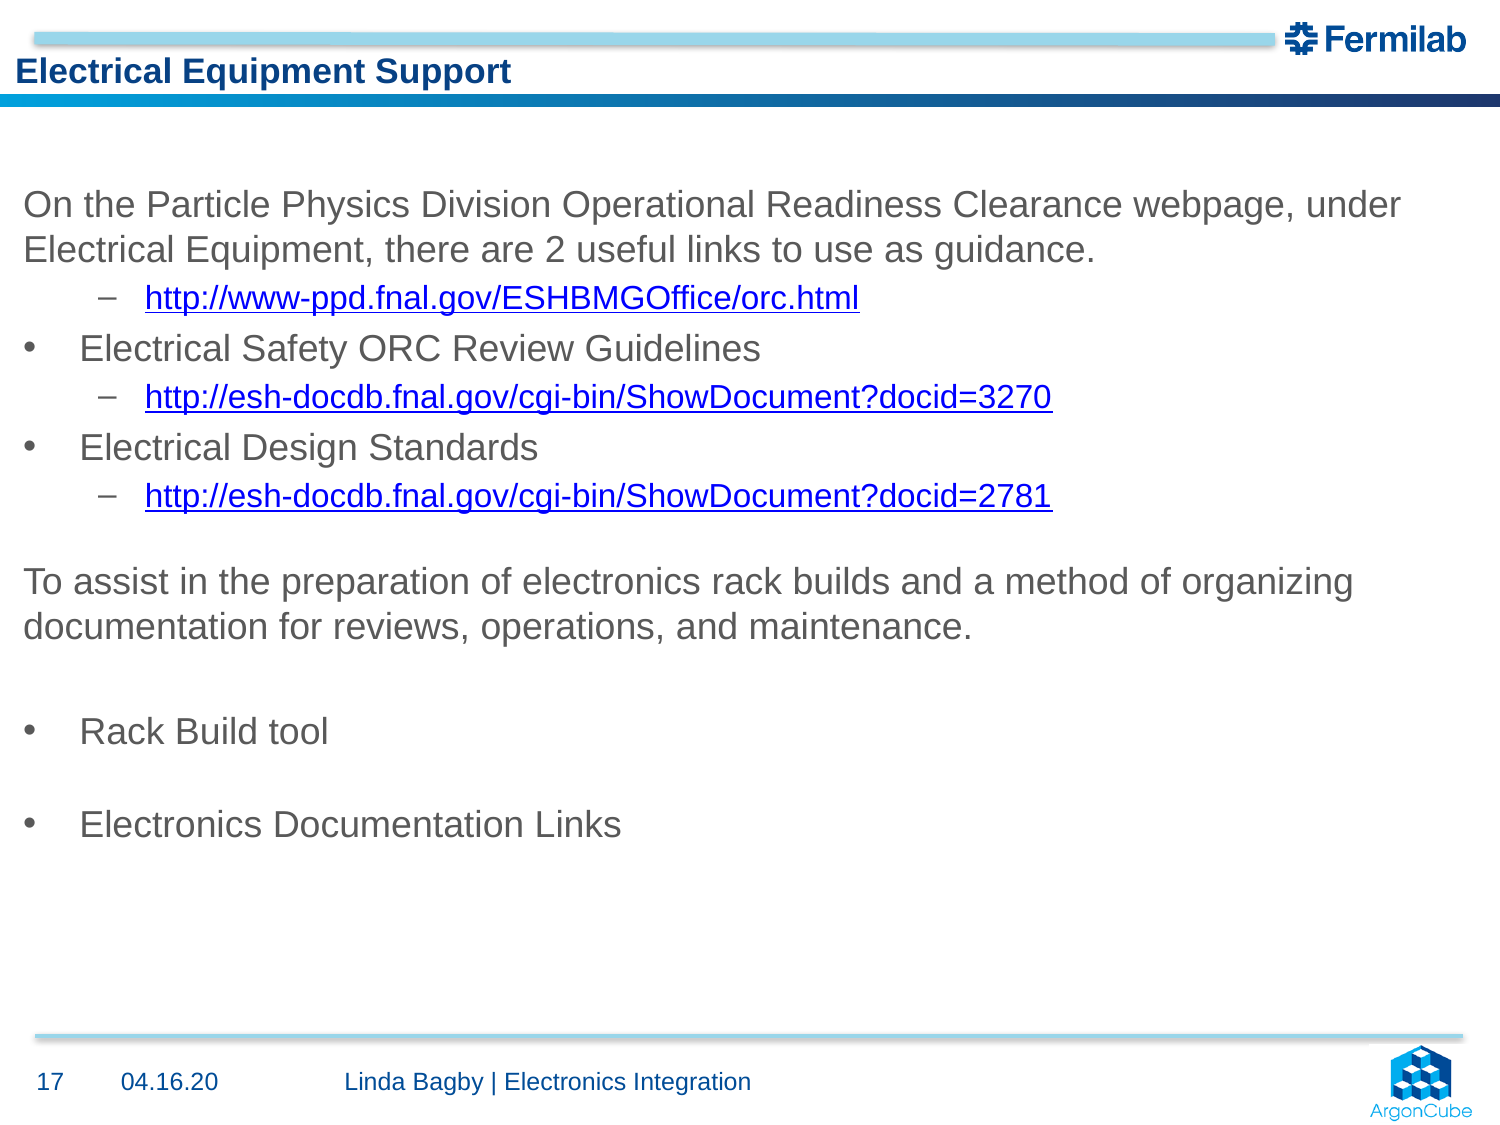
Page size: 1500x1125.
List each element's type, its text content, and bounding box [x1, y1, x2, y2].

list On the Particle Physics Division Operational Readiness Clearance webpage, under Electrical Equipment, there are 2 useful links to use as guidance. http://www-ppd.fnal.gov/ESHBMGOffice/orc.html Electrical Safety ORC Review Guidelines http://esh-docdb.fnal.gov/cgi-bin/ShowDocument?docid=3270 Electrical Design Standards http://esh-docdb.fnal.gov/cgi-bin/ShowDocument?docid=2781 To assist in the preparation of electronics rack builds and a method of organizing documentation for reviews, operations, and maintenance. Rack Build tool Electronics Documentation Links [8, 172, 1491, 1116]
title Electrical Equipment Support [0, 16, 1310, 122]
picture [1310, 22, 1466, 55]
picture [1369, 1116, 1473, 1123]
